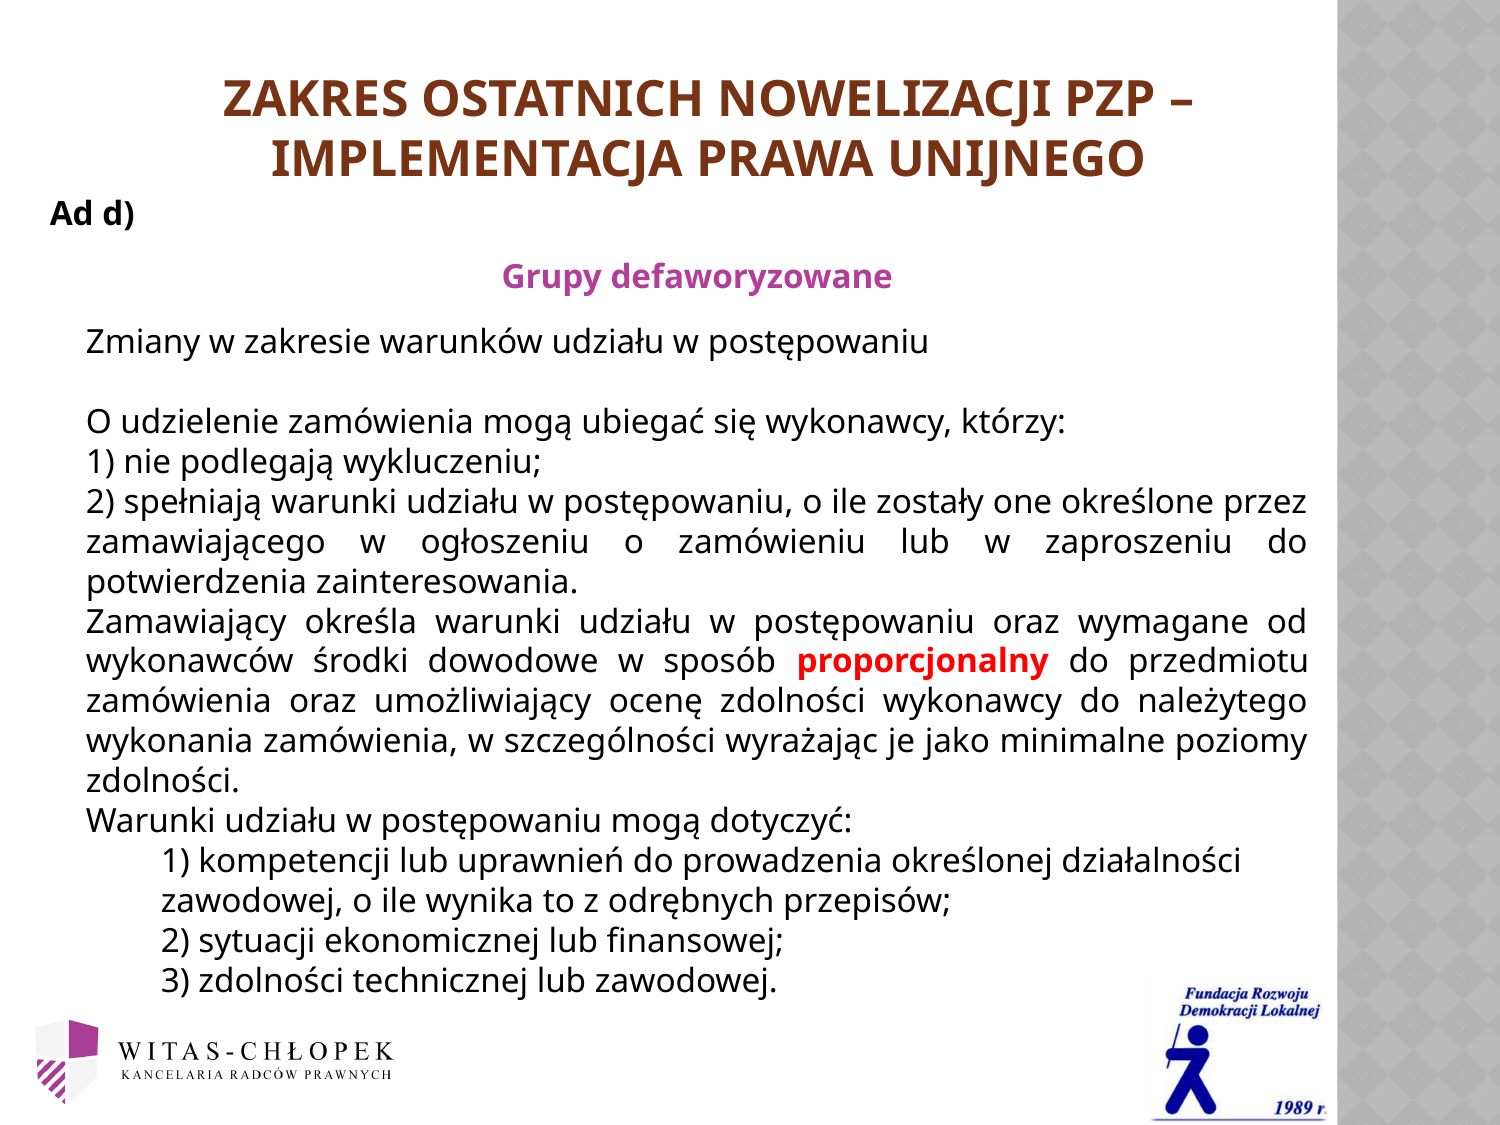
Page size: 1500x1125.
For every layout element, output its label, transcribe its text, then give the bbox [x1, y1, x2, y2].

text_box Zakres ostatnich nowelizacji pzp – IMPLEMENTACJA PRAWA UNIJNEGO [93, 58, 1325, 208]
text_box Grupy defaworyzowane Zmiany w zakresie warunków udziału w postępowaniu O udzielenie zamówienia mogą ubiegać się wykonawcy, którzy: 1) nie podlegają wykluczeniu; 2) spełniają warunki udziału w postępowaniu, o ile zostały one określone przez zamawiającego w ogłoszeniu o zamówieniu lub w zaproszeniu do potwierdzenia zainteresowania. Zamawiający określa warunki udziału w postępowaniu oraz wymagane od wykonawców środki dowodowe w sposób proporcjonalny do przedmiotu zamówienia oraz umożliwiający ocenę zdolności wykonawcy do należytego wykonania zamówienia, w szczególności wyrażając je jako minimalne poziomy zdolności. Warunki udziału w postępowaniu mogą dotyczyć: 1) kompetencji lub uprawnień do prowadzenia określonej działalności zawodowej, o ile wynika to z odrębnych przepisów; 2) sytuacji ekonomicznej lub finansowej; 3) zdolności technicznej lub zawodowej. [71, 208, 1325, 1007]
picture [1148, 972, 1330, 1125]
text_box Ad d) [35, 184, 266, 240]
picture [34, 1018, 399, 1105]
